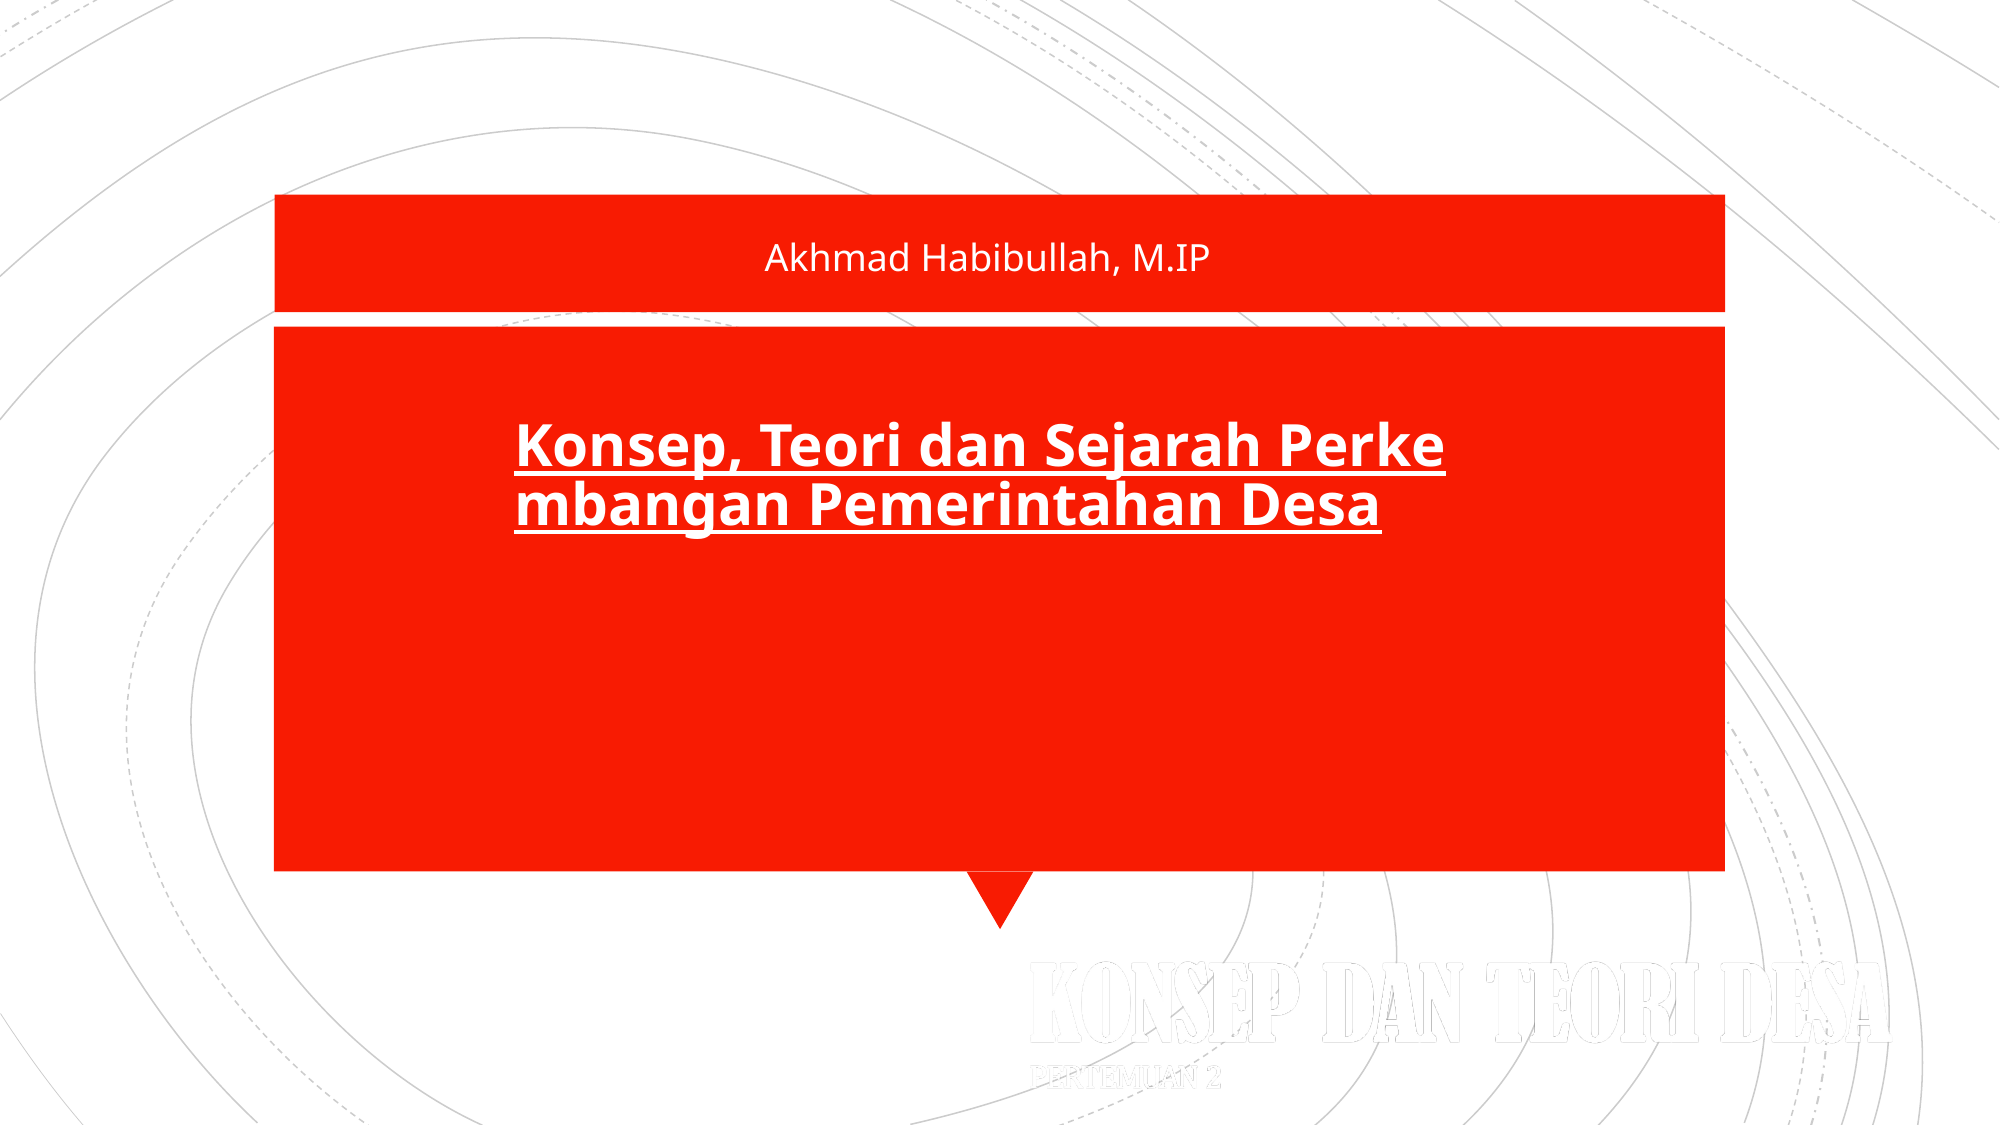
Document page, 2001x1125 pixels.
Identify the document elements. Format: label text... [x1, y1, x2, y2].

text_box [50, 1, 1175, 1125]
text_box Konsep, Teori dan Sejarah Perkembangan Pemerintahan Desa [499, 401, 1501, 496]
picture [967, 848, 1964, 1125]
subtitle Akhmad Habibullah, M.IP [1175, 233, 1700, 451]
text_box [25, 0, 76, 27]
